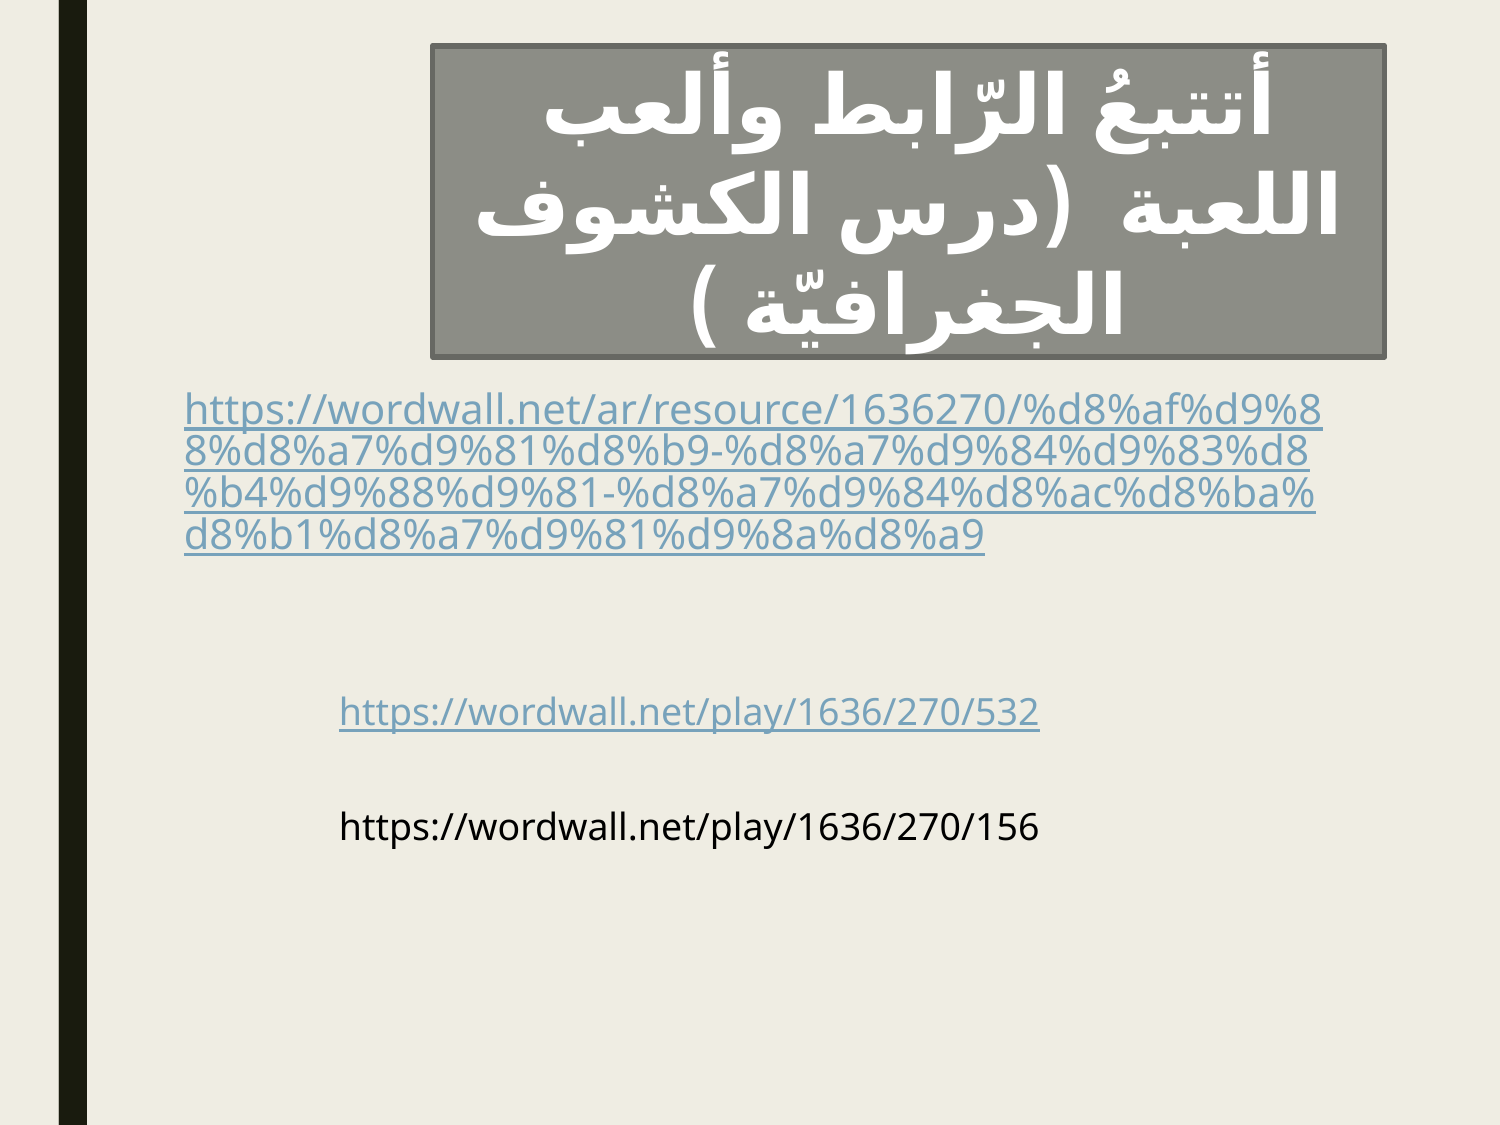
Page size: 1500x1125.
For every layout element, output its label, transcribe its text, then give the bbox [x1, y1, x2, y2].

text_box https://wordwall.net/play/1636/270/156 [324, 795, 1075, 856]
list https://wordwall.net/ar/resource/1636270/%d8%af%d9%88%d8%a7%d9%81%d8%b9-%d8%a7%d9%84%d9%83%d8%b4%d9%88%d9%81-%d8%a7%d9%84%d8%ac%d8%ba%d8%b1%d8%a7%d9%81%d9%8a%d8%a9 [168, 375, 1351, 663]
text_box أتتبعُ الرّابط وألعب اللعبة (درس الكشوف الجغرافيّة ) [430, 43, 1387, 360]
text_box https://wordwall.net/play/1636/270/532 [324, 681, 1075, 747]
